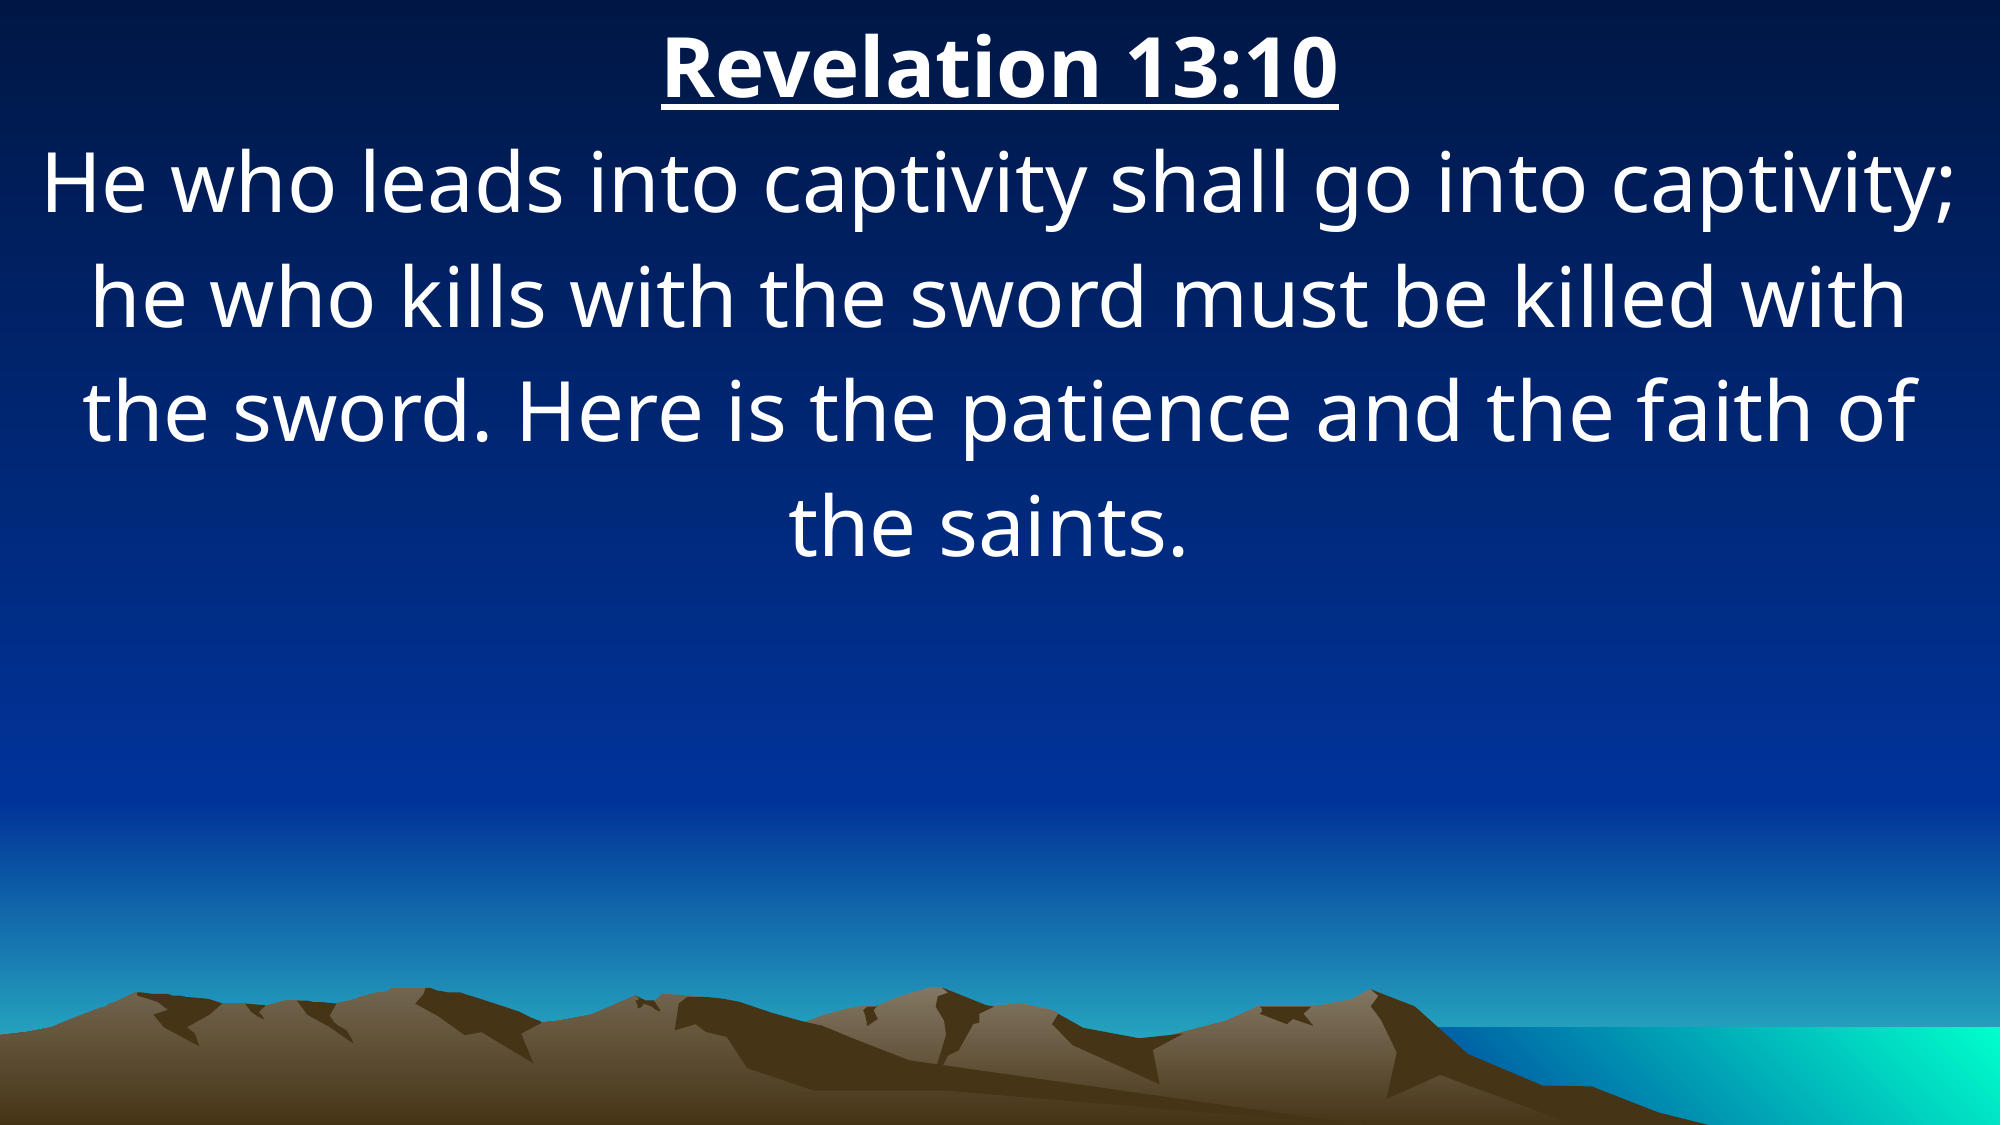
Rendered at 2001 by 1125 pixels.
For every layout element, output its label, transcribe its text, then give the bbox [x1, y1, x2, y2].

text_box Revelation 13:10 He who leads into captivity shall go into captivity; he who kills with the sword must be killed with the sword. Here is the patience and the faith of the saints. [0, 0, 2000, 900]
